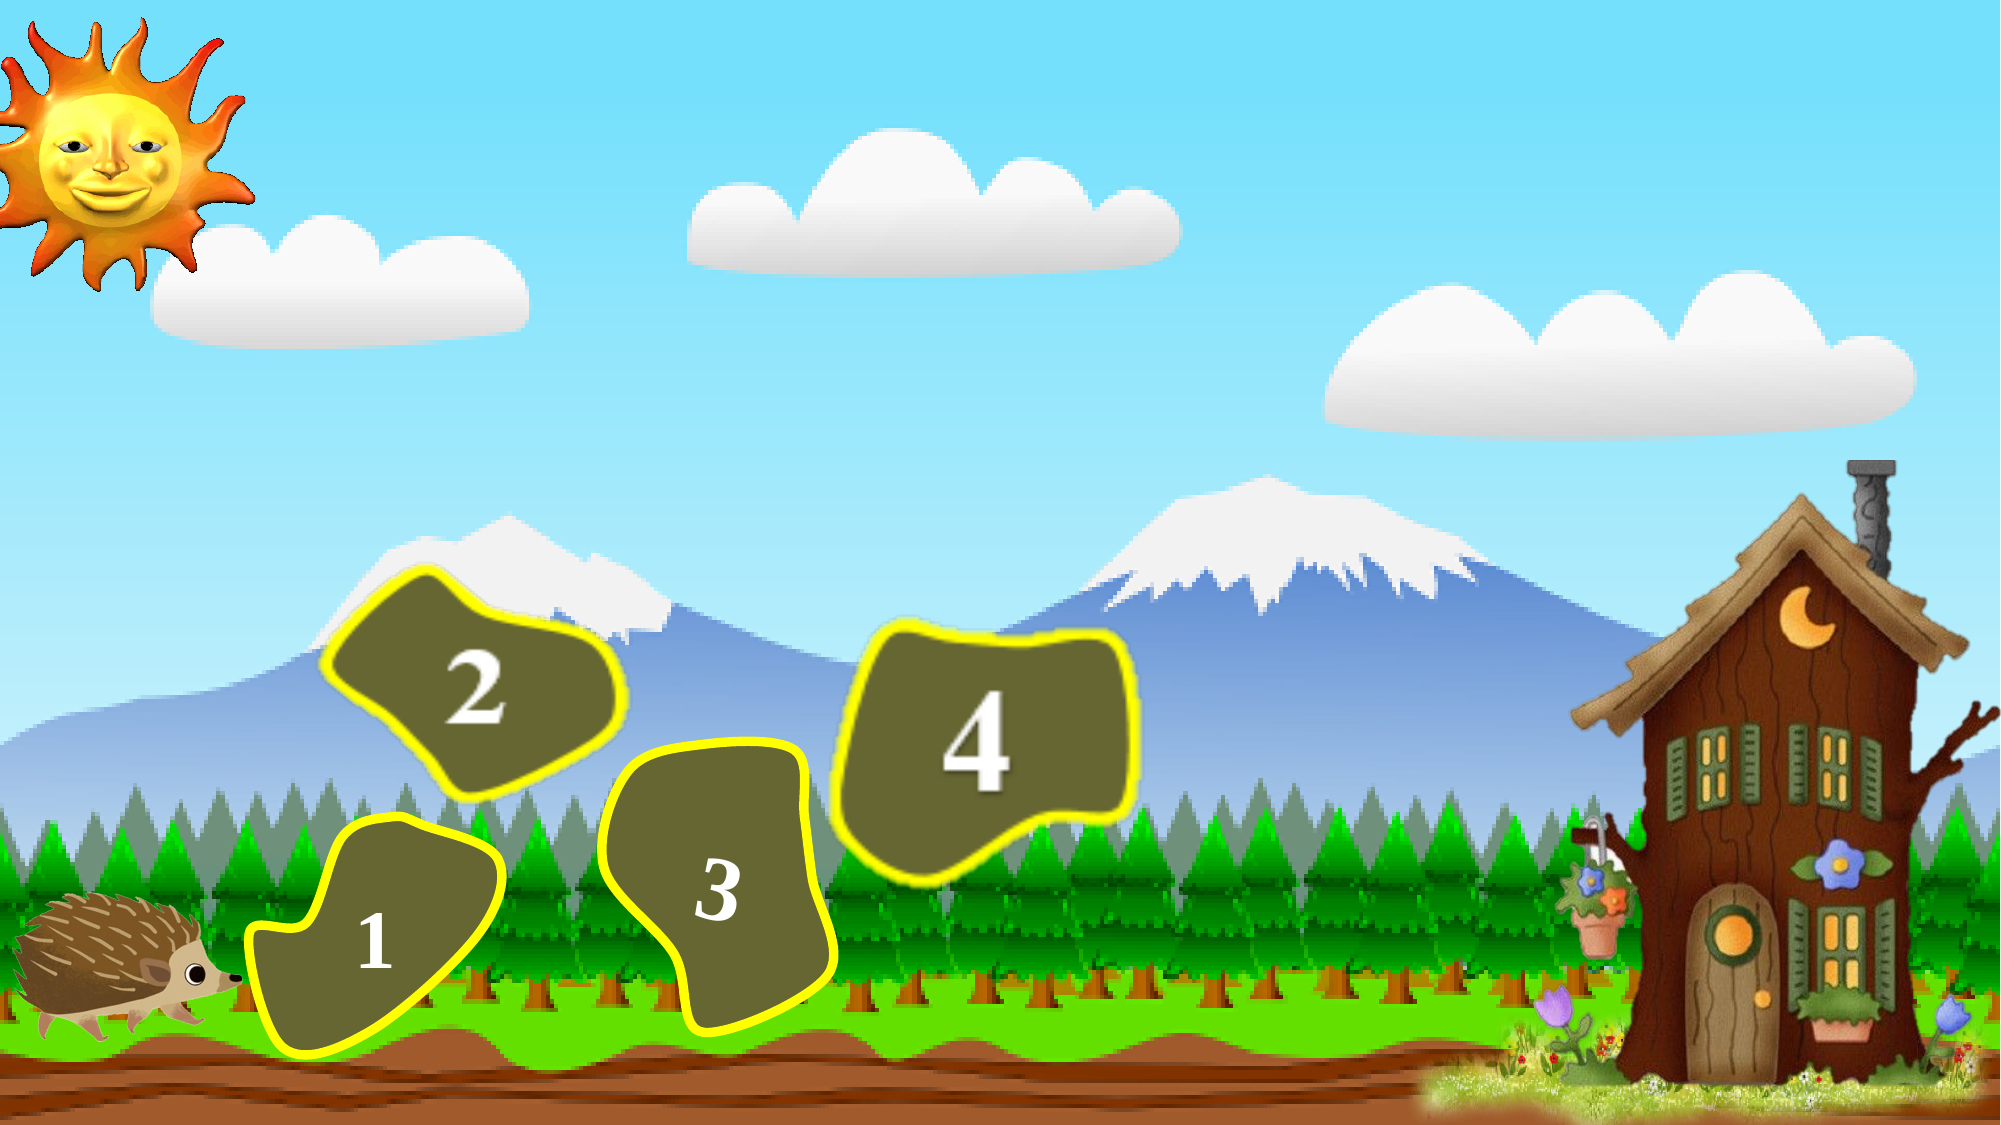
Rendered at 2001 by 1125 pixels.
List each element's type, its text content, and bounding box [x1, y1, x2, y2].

text_box 3 [600, 740, 835, 1034]
text_box 1 [247, 815, 503, 1056]
picture [0, 0, 2001, 1125]
